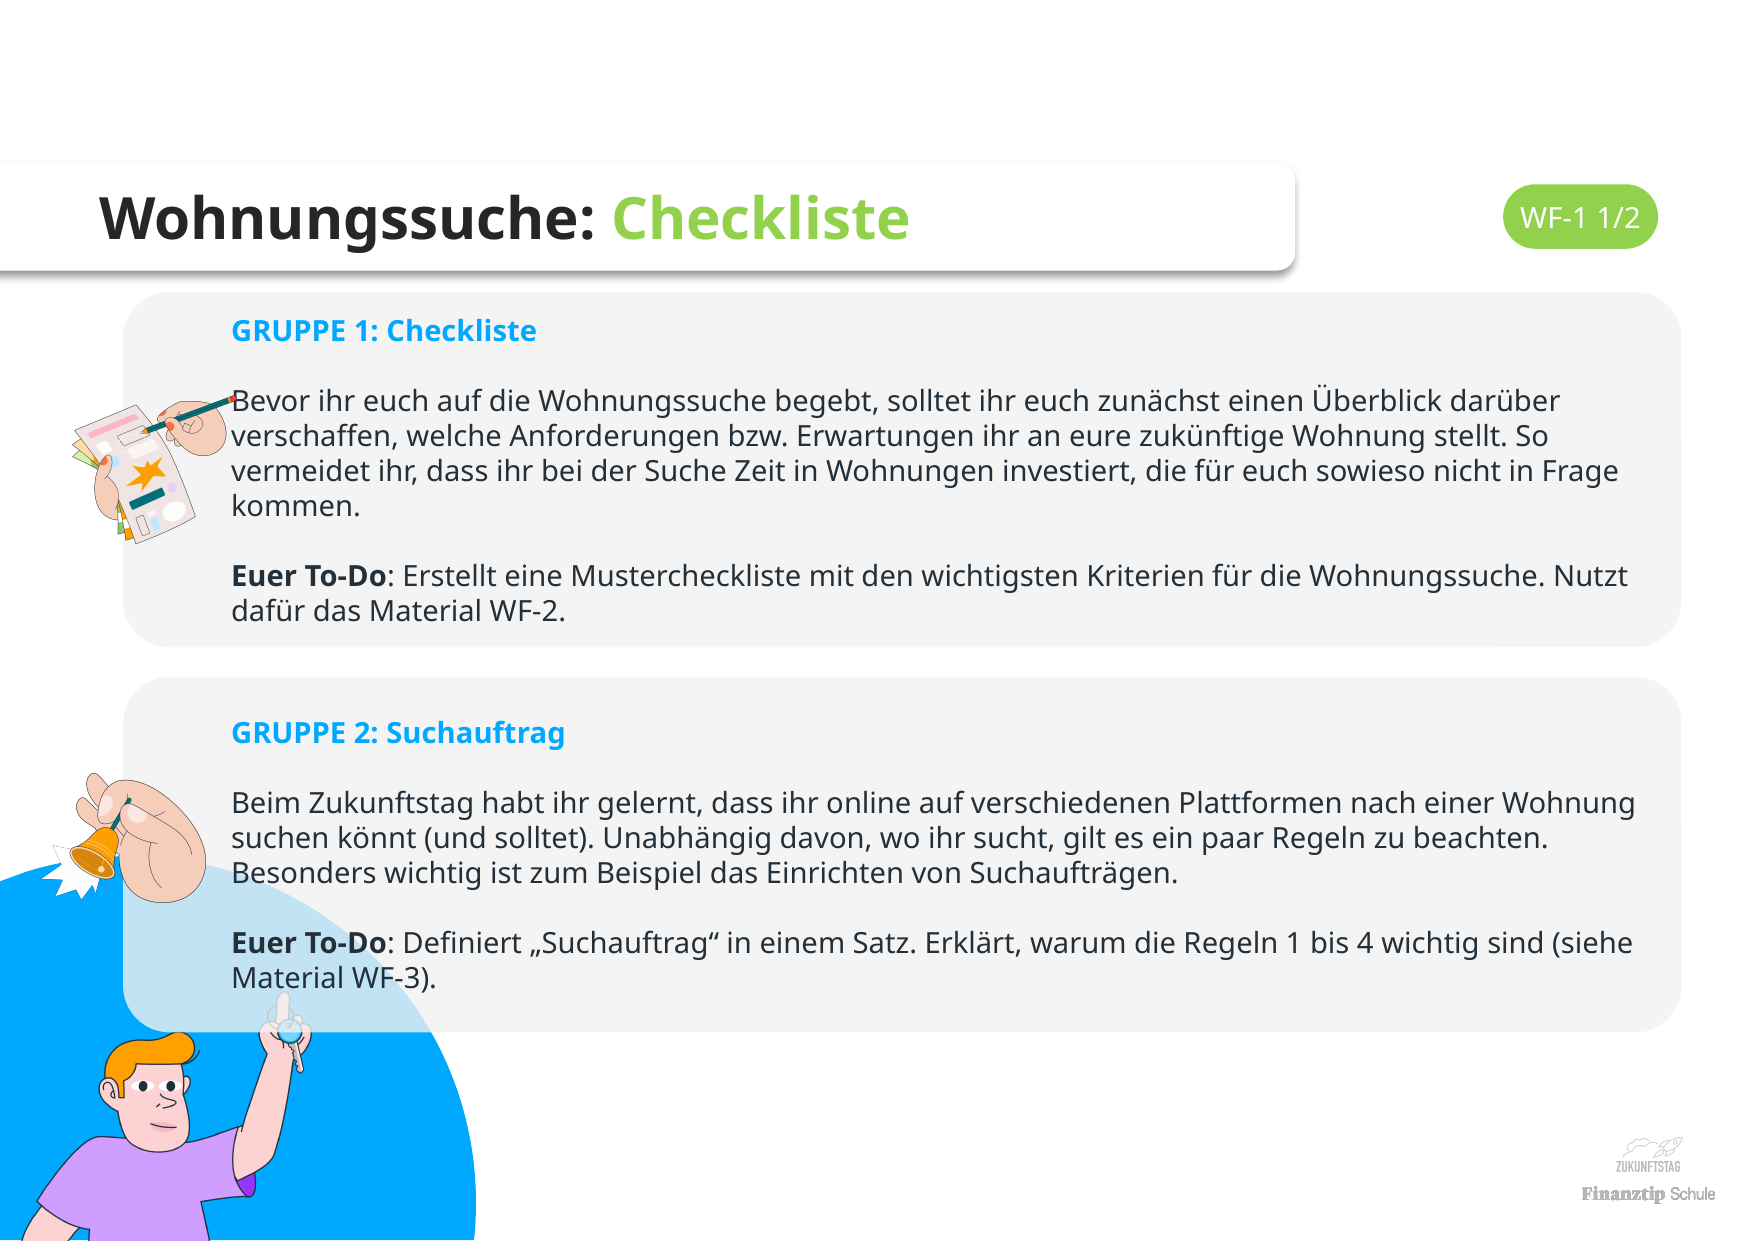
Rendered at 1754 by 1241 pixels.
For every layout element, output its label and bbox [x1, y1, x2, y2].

picture [281, 1033, 299, 1040]
picture [72, 395, 237, 544]
picture [41, 773, 206, 903]
picture [1582, 1183, 1716, 1204]
picture [23, 1033, 311, 1241]
